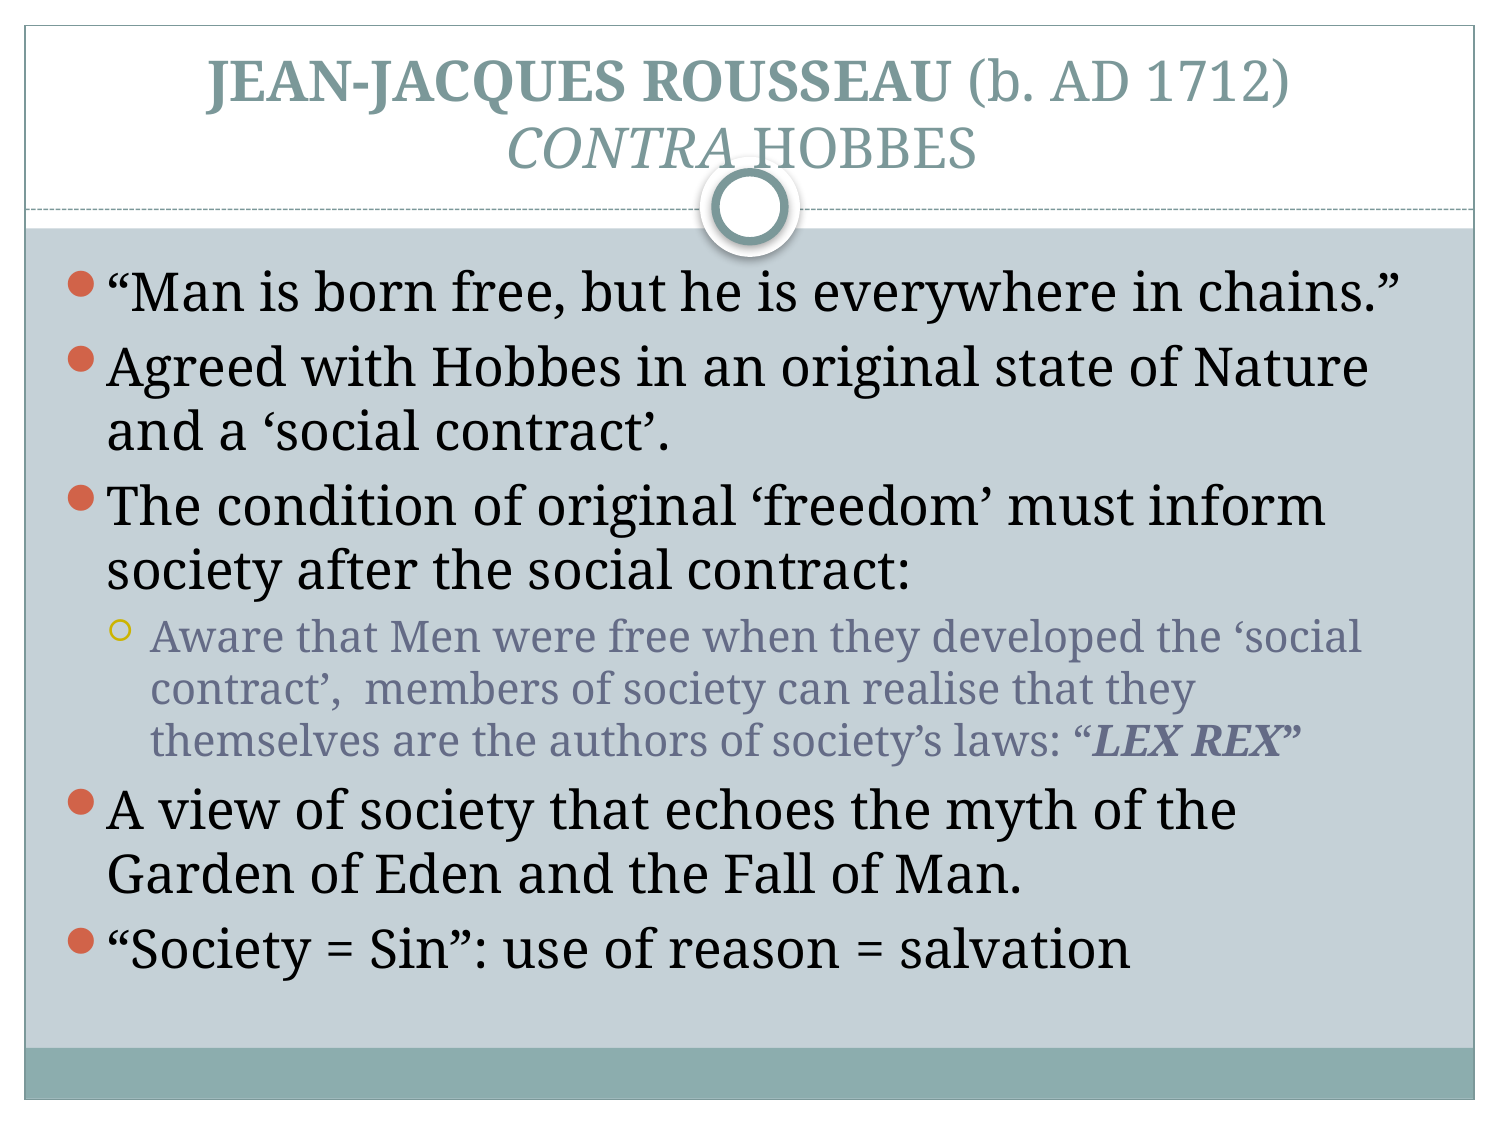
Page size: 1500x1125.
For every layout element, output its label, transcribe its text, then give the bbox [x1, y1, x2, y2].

list “Man is born free, but he is everywhere in chains.” Agreed with Hobbes in an original state of Nature and a ‘social contract’. The condition of original ‘freedom’ must inform society after the social contract: Aware that Men were free when they developed the ‘social contract’, members of society can realise that they themselves are the authors of society’s laws: “LEX REX” A view of society that echoes the myth of the Garden of Eden and the Fall of Man. “Society = Sin”: use of reason = salvation [49, 250, 1445, 1001]
title JEAN-JACQUES ROUSSEAU (b. AD 1712) Contra Hobbes [49, 37, 1450, 188]
